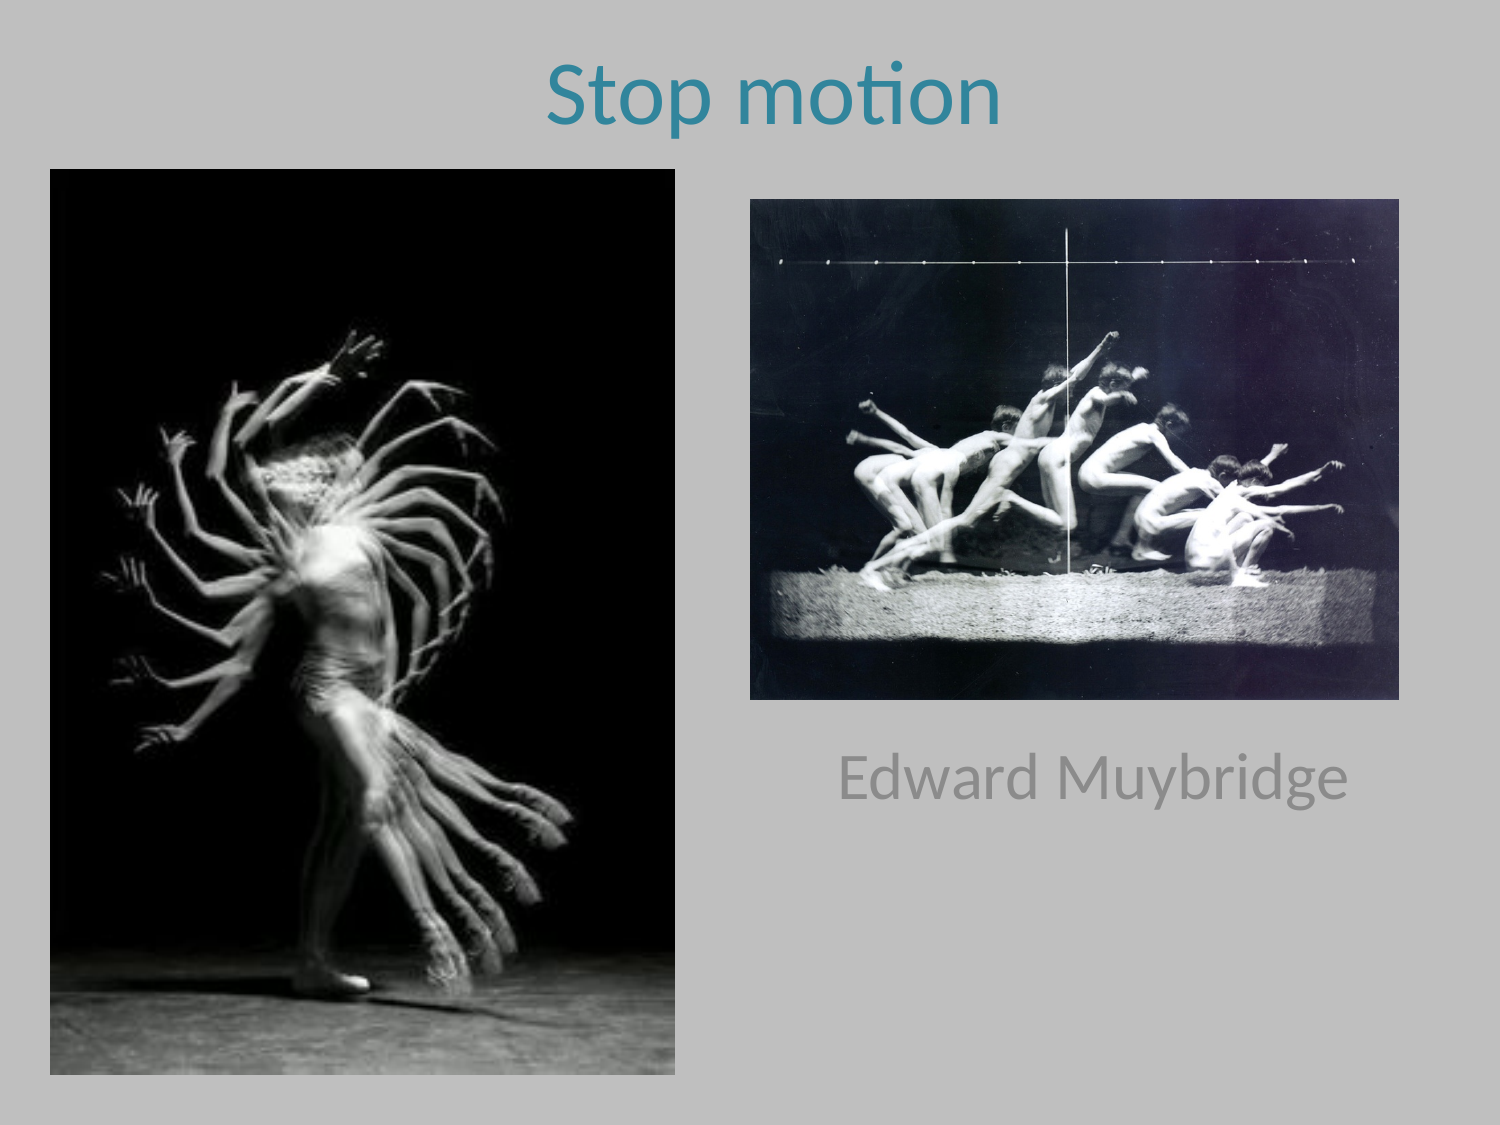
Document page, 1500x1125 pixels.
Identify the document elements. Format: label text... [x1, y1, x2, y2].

picture [749, 199, 1400, 701]
picture [49, 168, 676, 1076]
subtitle Edward Muybridge [687, 725, 1500, 863]
text_box Stop motion [137, 0, 1413, 175]
